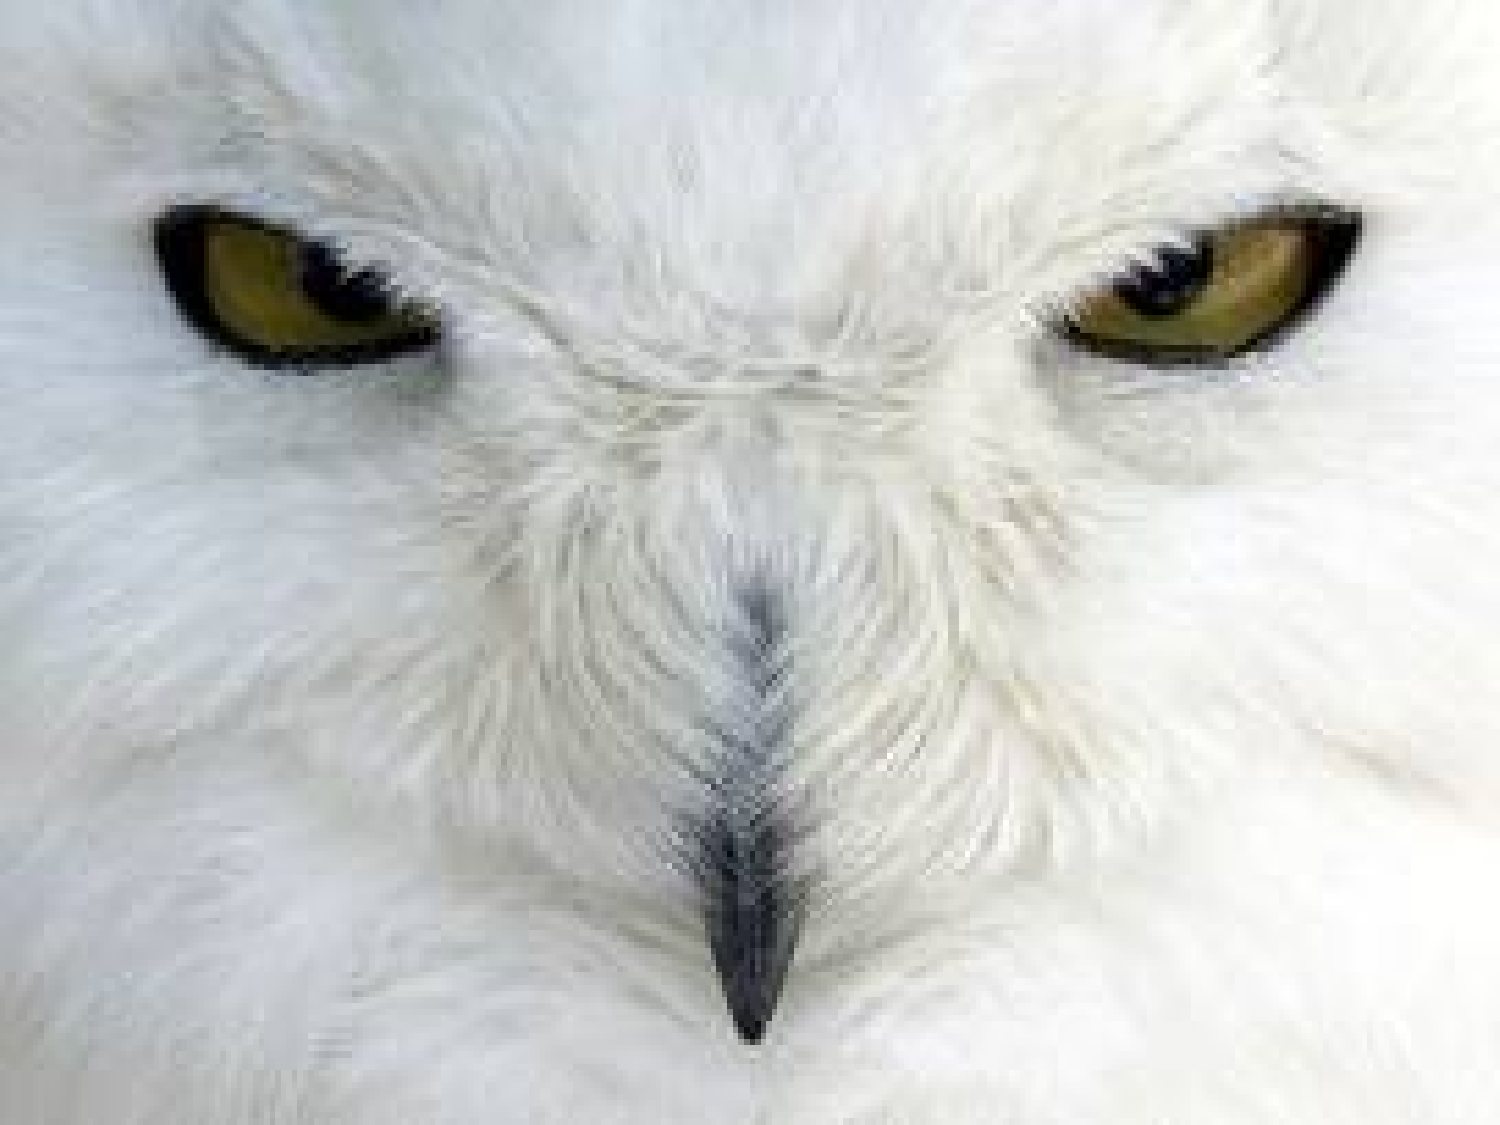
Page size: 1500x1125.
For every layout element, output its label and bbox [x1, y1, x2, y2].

list [0, 0, 1500, 1125]
